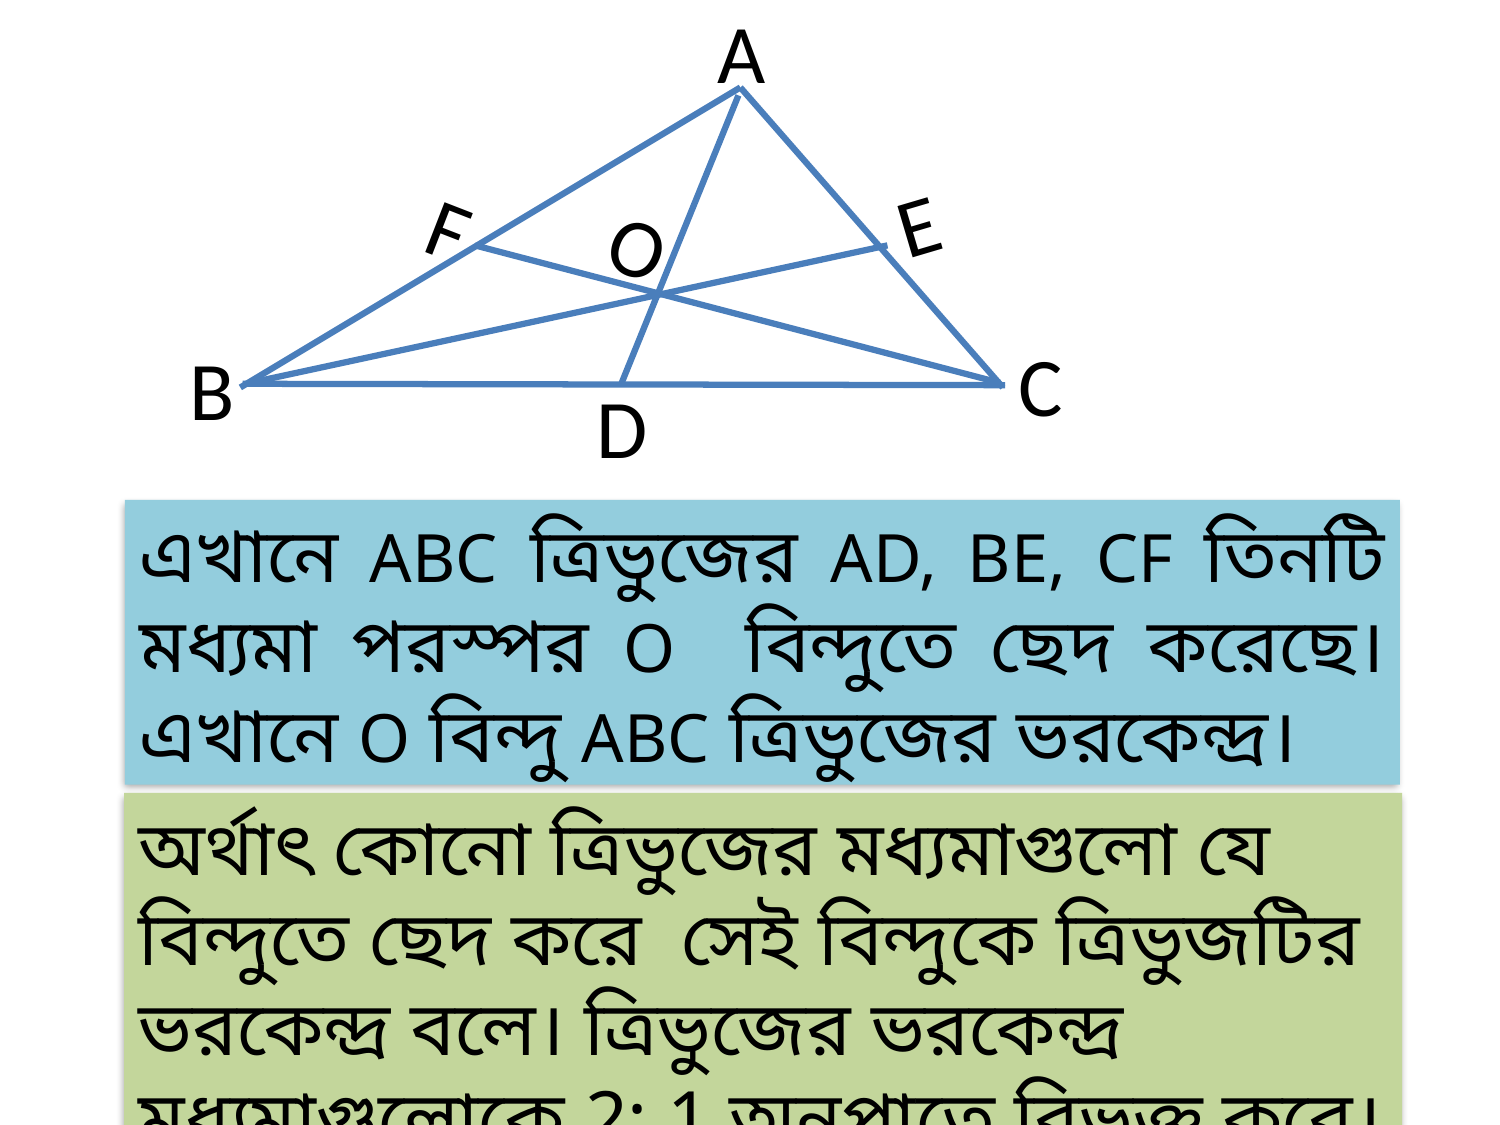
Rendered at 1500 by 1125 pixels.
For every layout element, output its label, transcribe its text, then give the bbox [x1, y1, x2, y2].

text_box C [976, 331, 1105, 435]
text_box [474, 245, 1001, 384]
text_box অর্থাৎ কোনো ত্রিভুজের মধ্যমাগুলো যে বিন্দুতে ছেদ করে সেই বিন্দুকে ত্রিভুজটির ভরকেন্দ্র বলে। ত্রিভুজের ভরকেন্দ্র মধ্যমাগুলোকে 2: 1 অনুপাতে বিভক্ত করে। [124, 792, 1403, 1125]
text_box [536, 180, 824, 242]
text_box এখানে ABC ত্রিভুজের AD, BE, CF তিনটি মধ্যমা পরস্পর O বিন্দুতে ছেদ করেছে। এখানে O বিন্দু ABC ত্রিভুজের ভরকেন্দ্র। [124, 499, 1400, 785]
text_box A [677, 0, 806, 85]
text_box D [557, 397, 686, 477]
text_box B [148, 335, 277, 440]
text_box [249, 245, 472, 384]
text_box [240, 87, 1006, 388]
